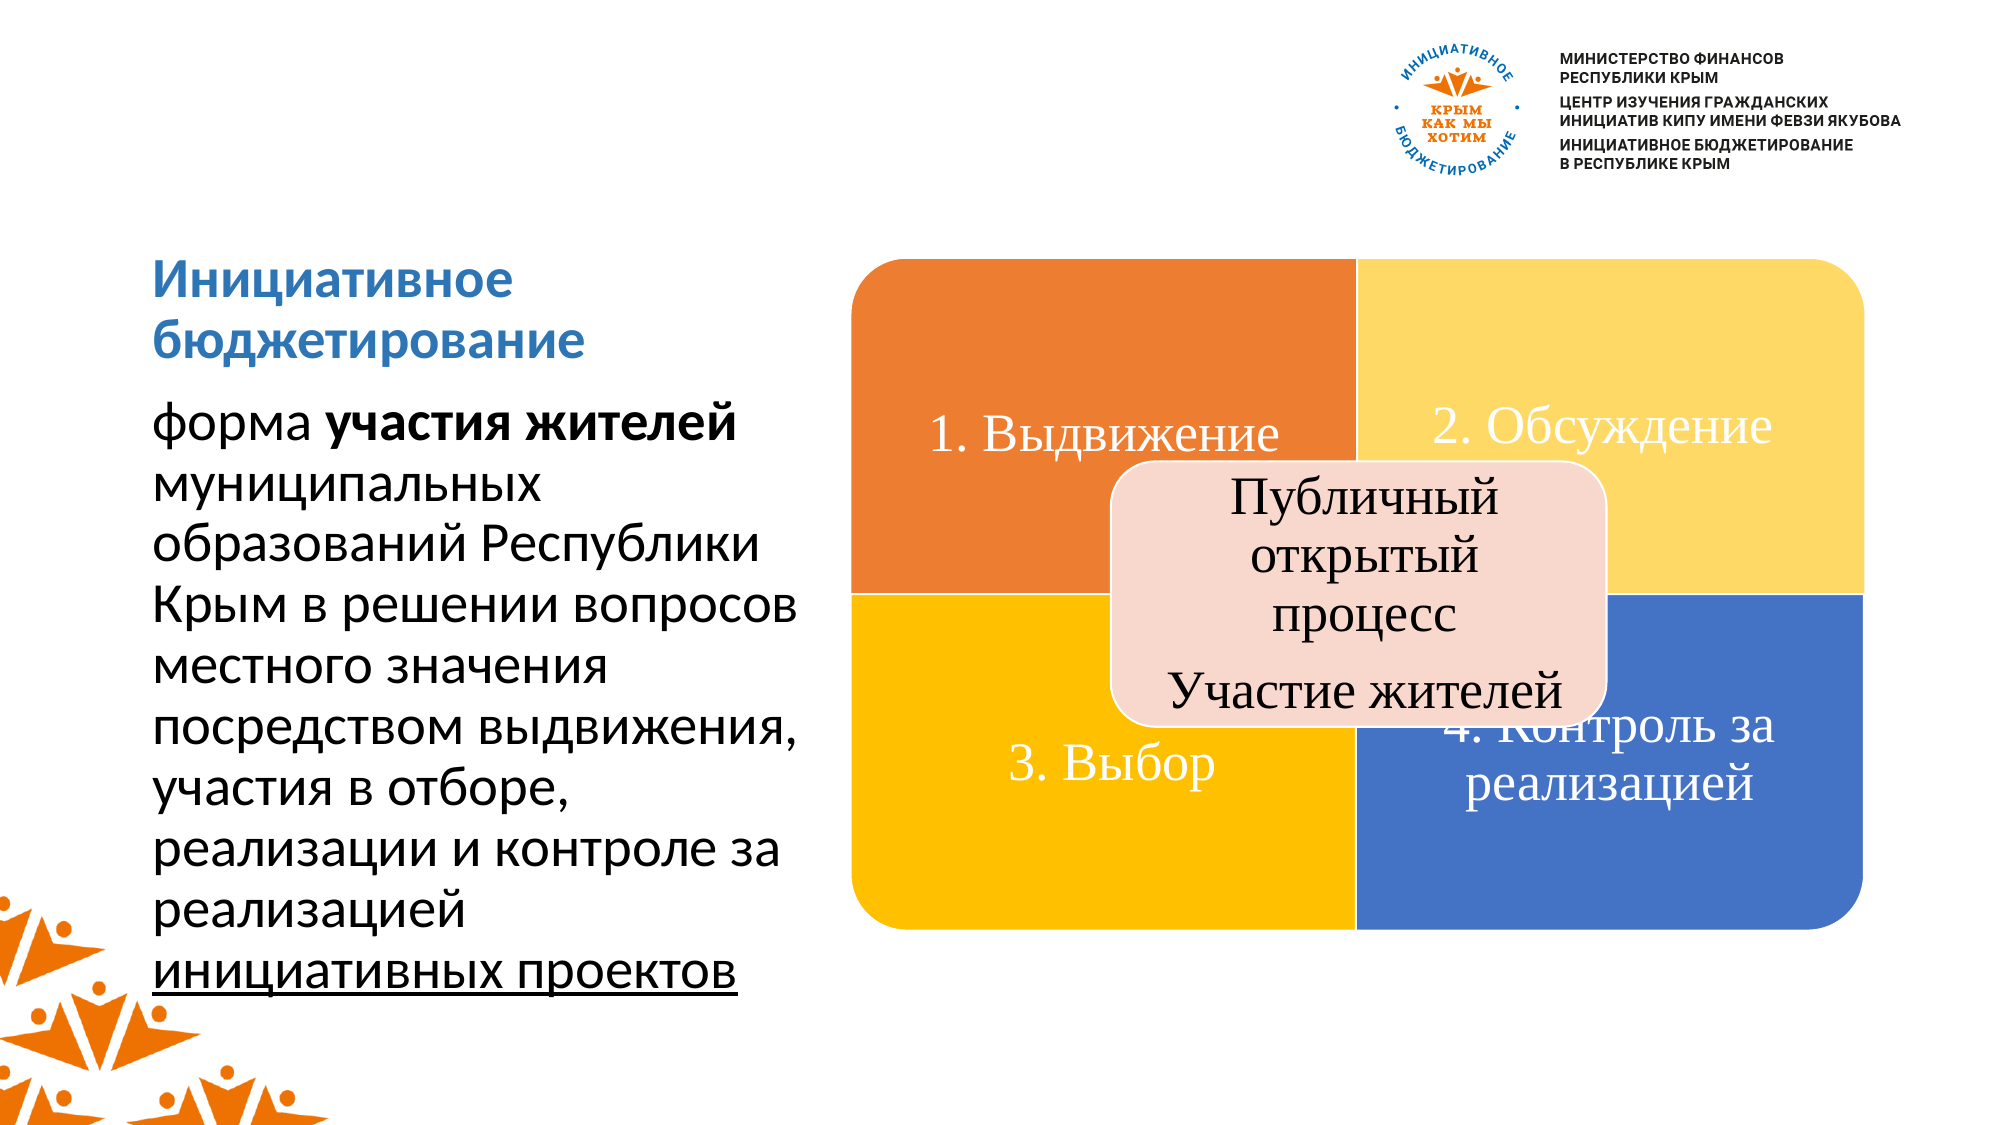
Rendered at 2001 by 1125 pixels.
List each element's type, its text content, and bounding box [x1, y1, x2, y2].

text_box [850, 257, 1868, 931]
picture [0, 896, 329, 1125]
list Инициативное бюджетирование форма участия жителей муниципальных образований Республики Крым в решении вопросов местного значения посредством выдвижения, участия в отборе, реализации и контроле за реализацией инициативных проектов [137, 241, 835, 1014]
picture [0, 0, 2000, 214]
